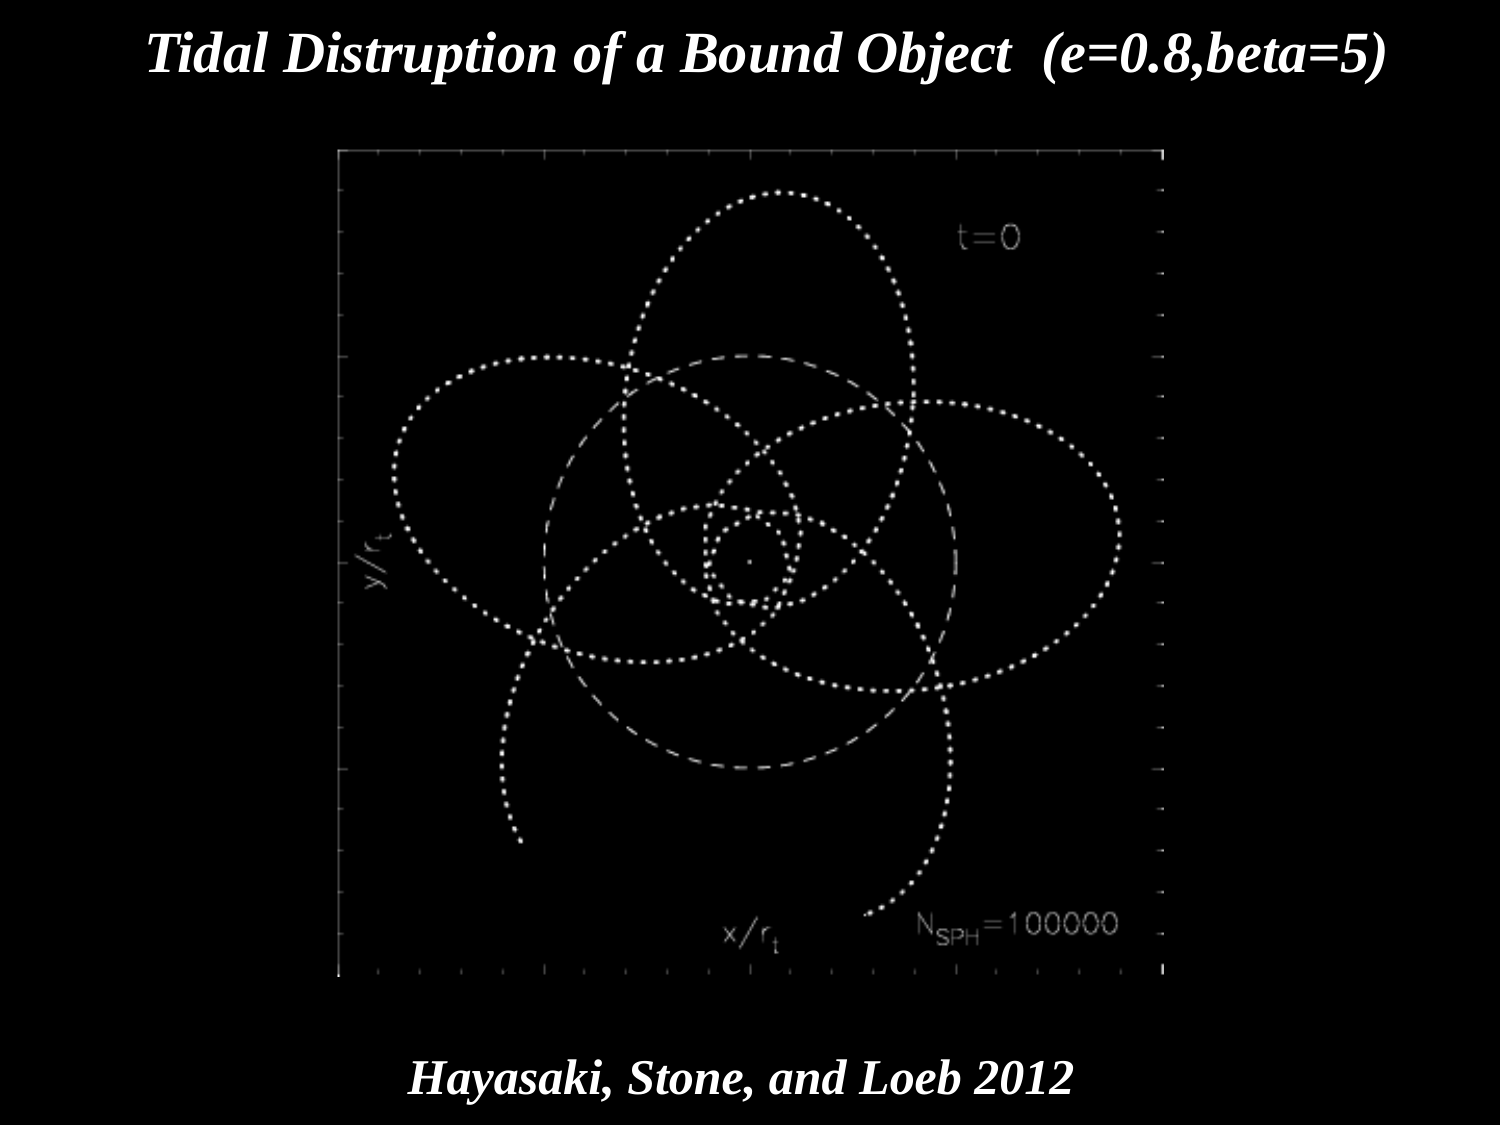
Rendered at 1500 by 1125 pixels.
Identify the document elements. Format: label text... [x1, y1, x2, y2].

text_box Tidal Distruption of a Bound Object (e=0.8,beta=5) [129, 6, 1406, 91]
text_box Hayasaki, Stone, and Loeb 2012 [392, 1037, 1420, 1113]
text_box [335, 147, 1165, 978]
